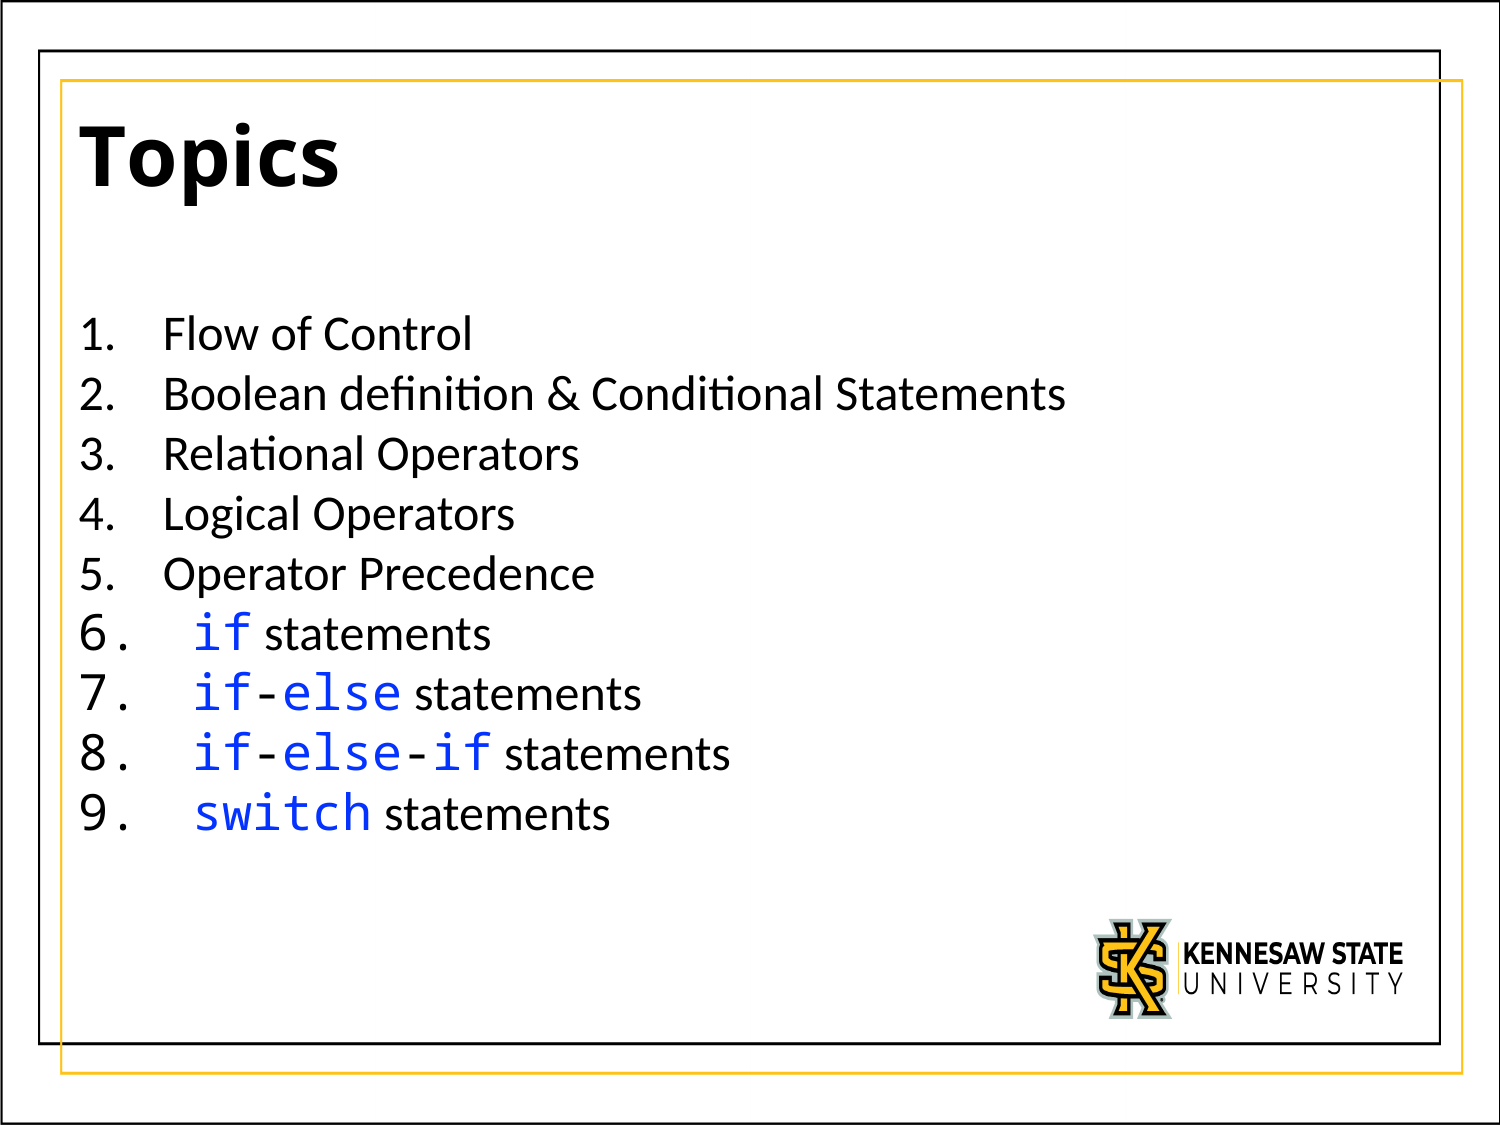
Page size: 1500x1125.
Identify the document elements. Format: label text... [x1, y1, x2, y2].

text_box Flow of Control Boolean definition & Conditional Statements Relational Operators Logical Operators Operator Precedence if statements if-else statements if-else-if statements switch statements [76, 299, 1463, 988]
title Topics [76, 50, 1371, 216]
picture [0, 0, 1500, 1125]
